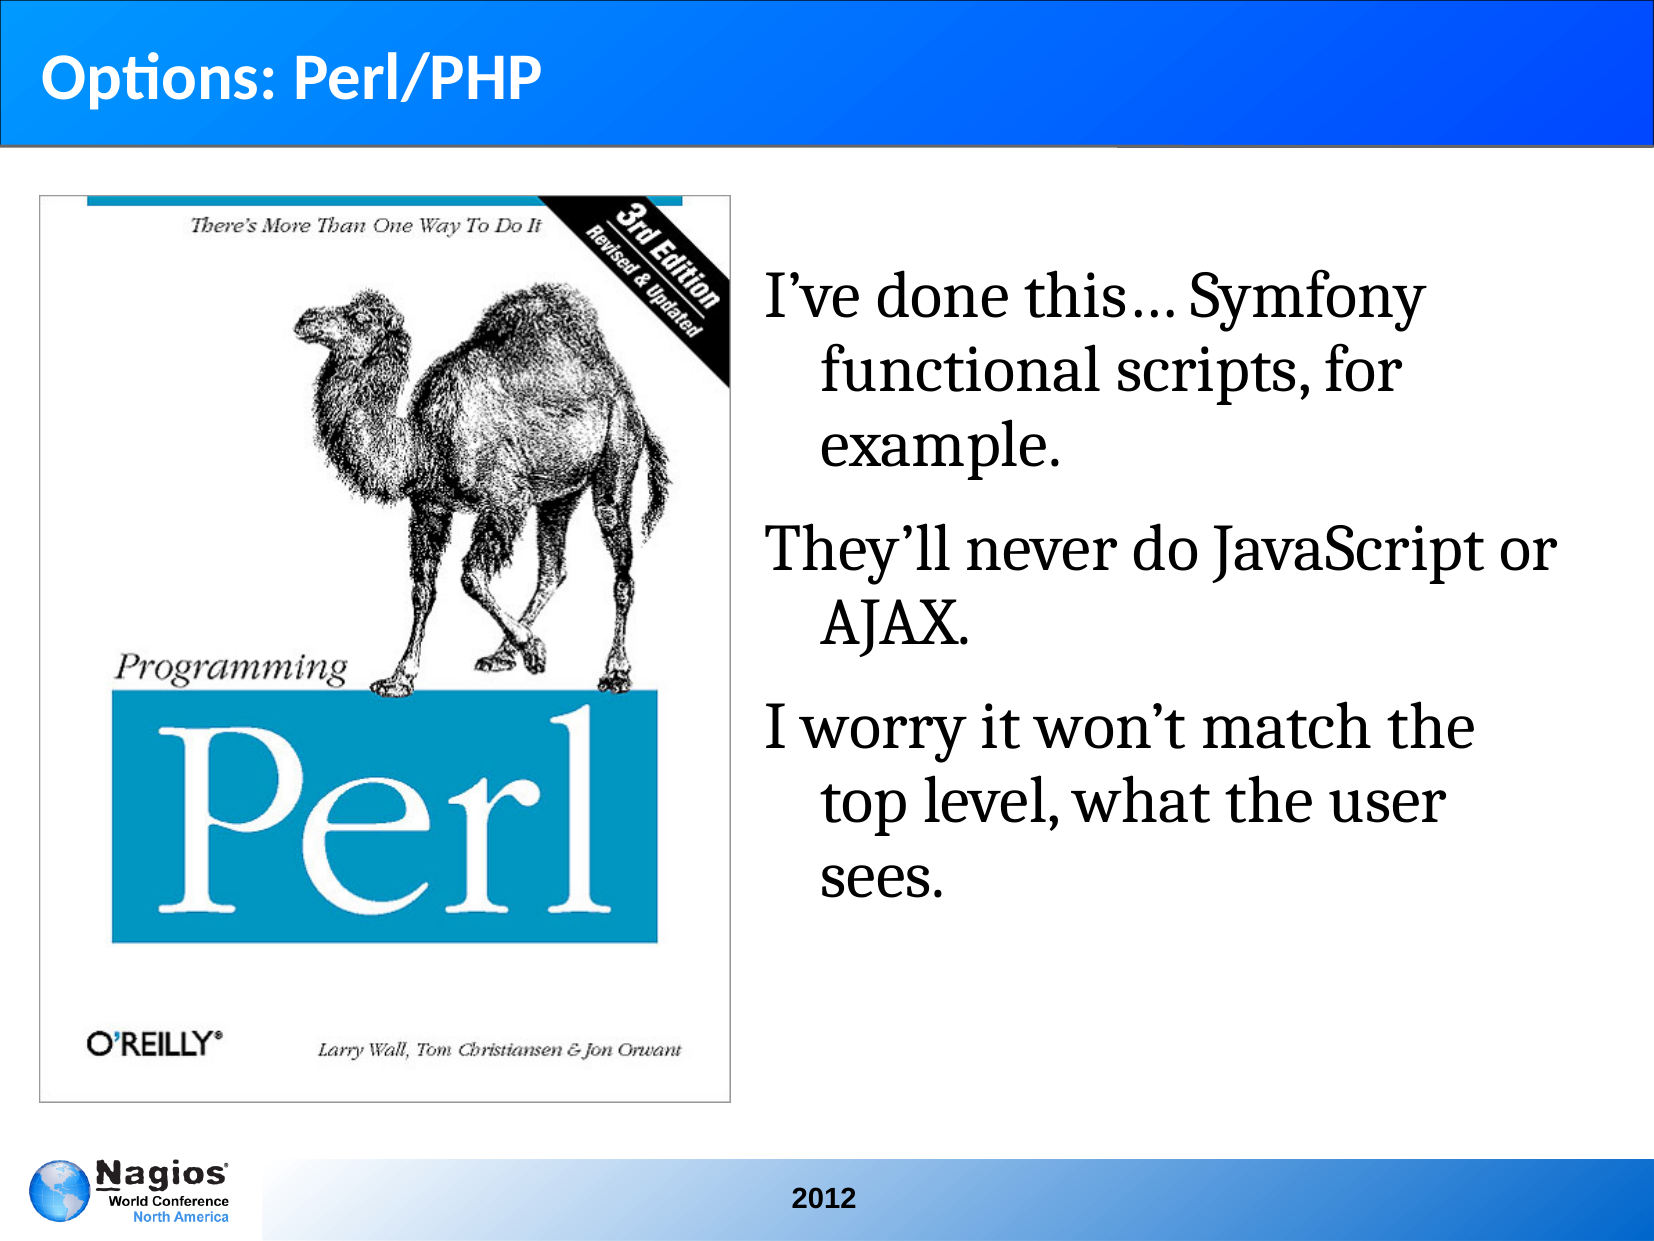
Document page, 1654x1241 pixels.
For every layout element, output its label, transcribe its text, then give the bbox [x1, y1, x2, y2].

picture [39, 194, 732, 1103]
list I’ve done this… Symfony functional scripts, for example. They’ll never do JavaScript or AJAX. I worry it won’t match the top level, what the user sees. [764, 253, 1569, 1072]
picture [29, 1159, 229, 1235]
slide_number 2012 [642, 1178, 1006, 1219]
title Options: Perl/PHP [41, 28, 1248, 127]
